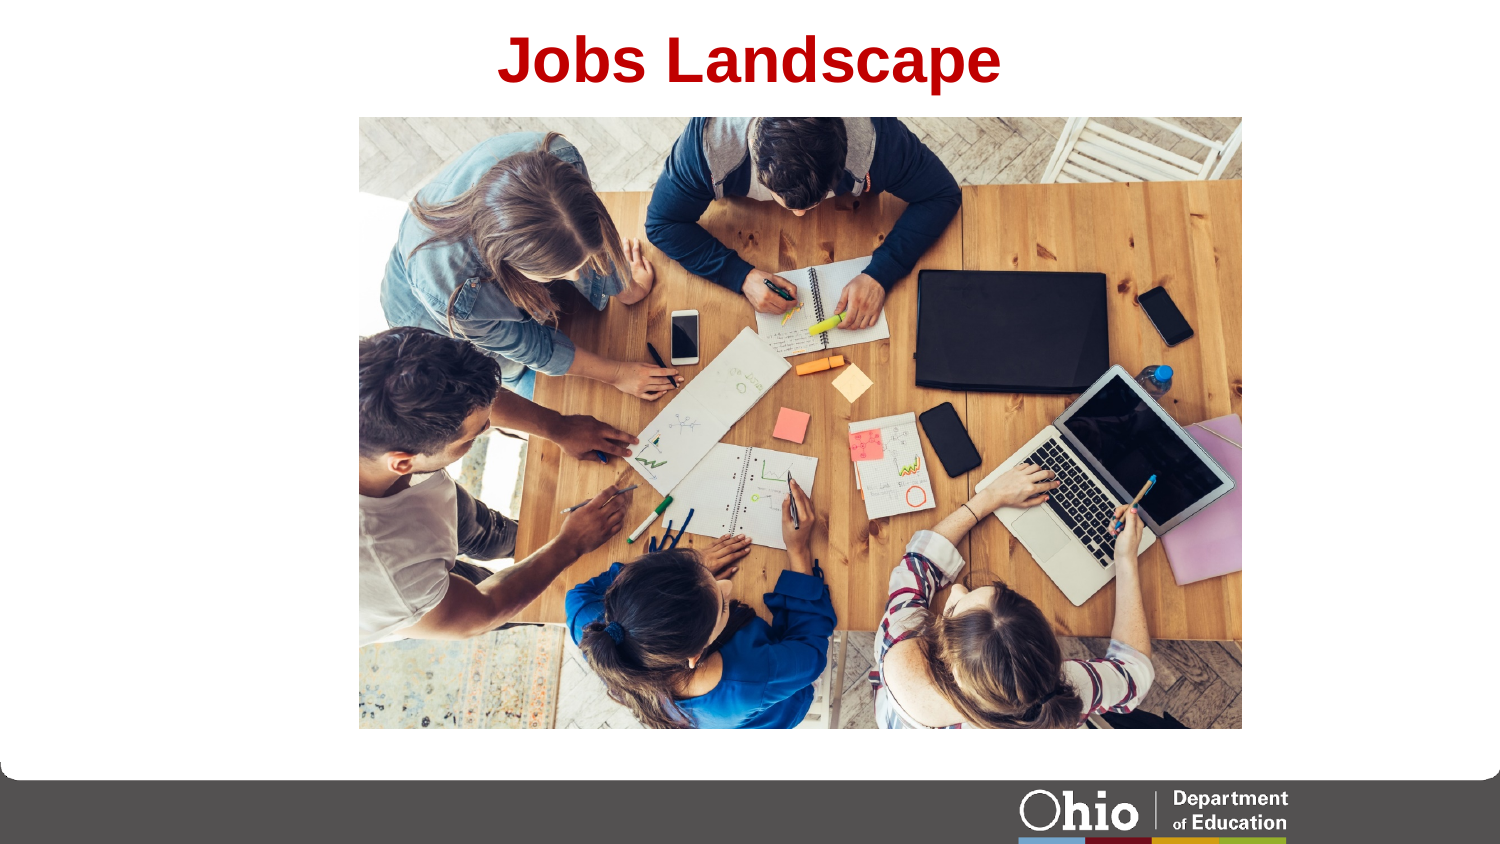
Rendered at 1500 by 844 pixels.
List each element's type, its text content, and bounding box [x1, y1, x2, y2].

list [359, 117, 1243, 729]
title Jobs Landscape [75, 17, 1425, 159]
picture [0, 755, 1500, 844]
